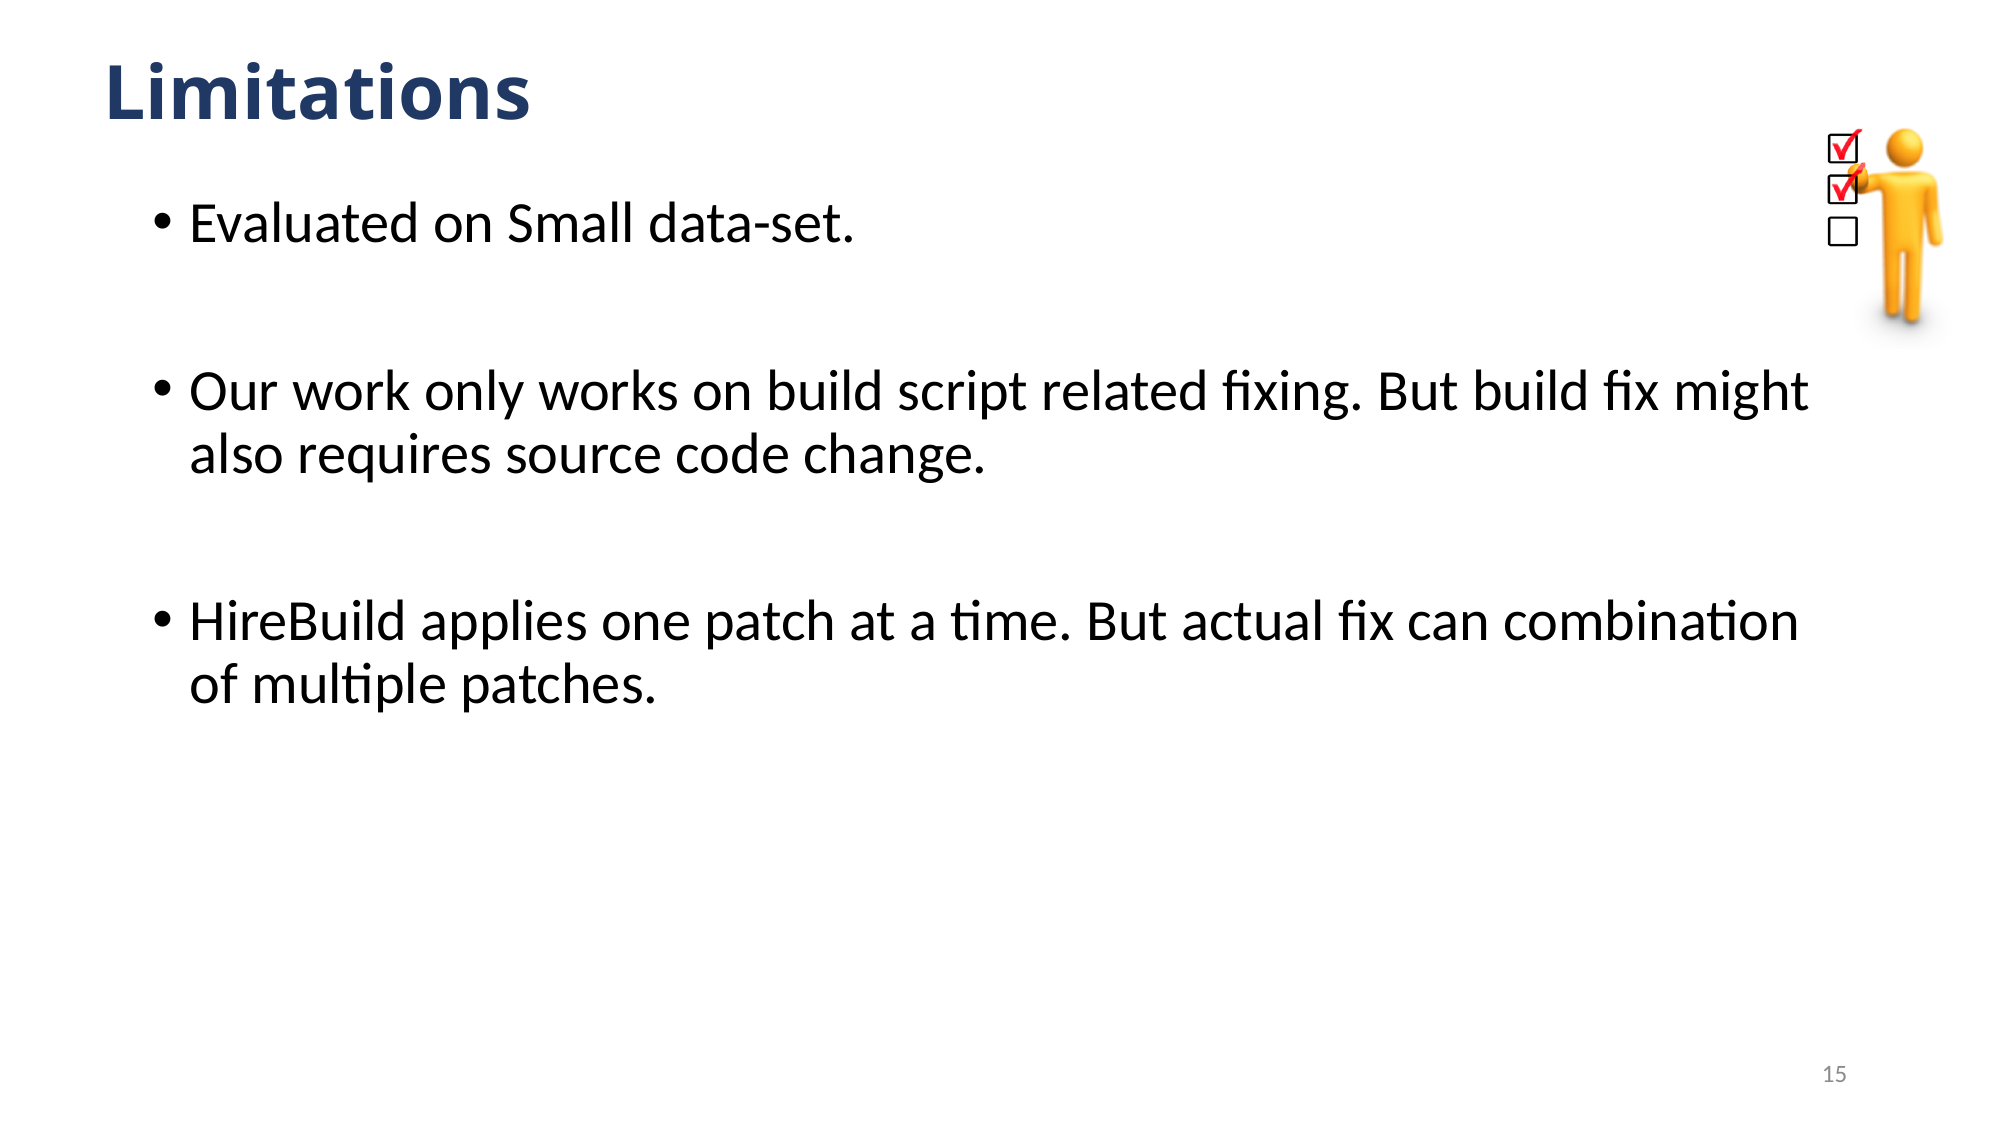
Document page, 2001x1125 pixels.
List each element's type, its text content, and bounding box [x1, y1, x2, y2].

picture [1764, 113, 2000, 349]
title Limitations [88, 41, 1814, 150]
slide_number 15 [1412, 1042, 1863, 1103]
list Evaluated on Small data-set. Our work only works on build script related fixing. But build fix might also requires source code change. HireBuild applies one patch at a time. But actual fix can combination of multiple patches. [137, 184, 1863, 929]
